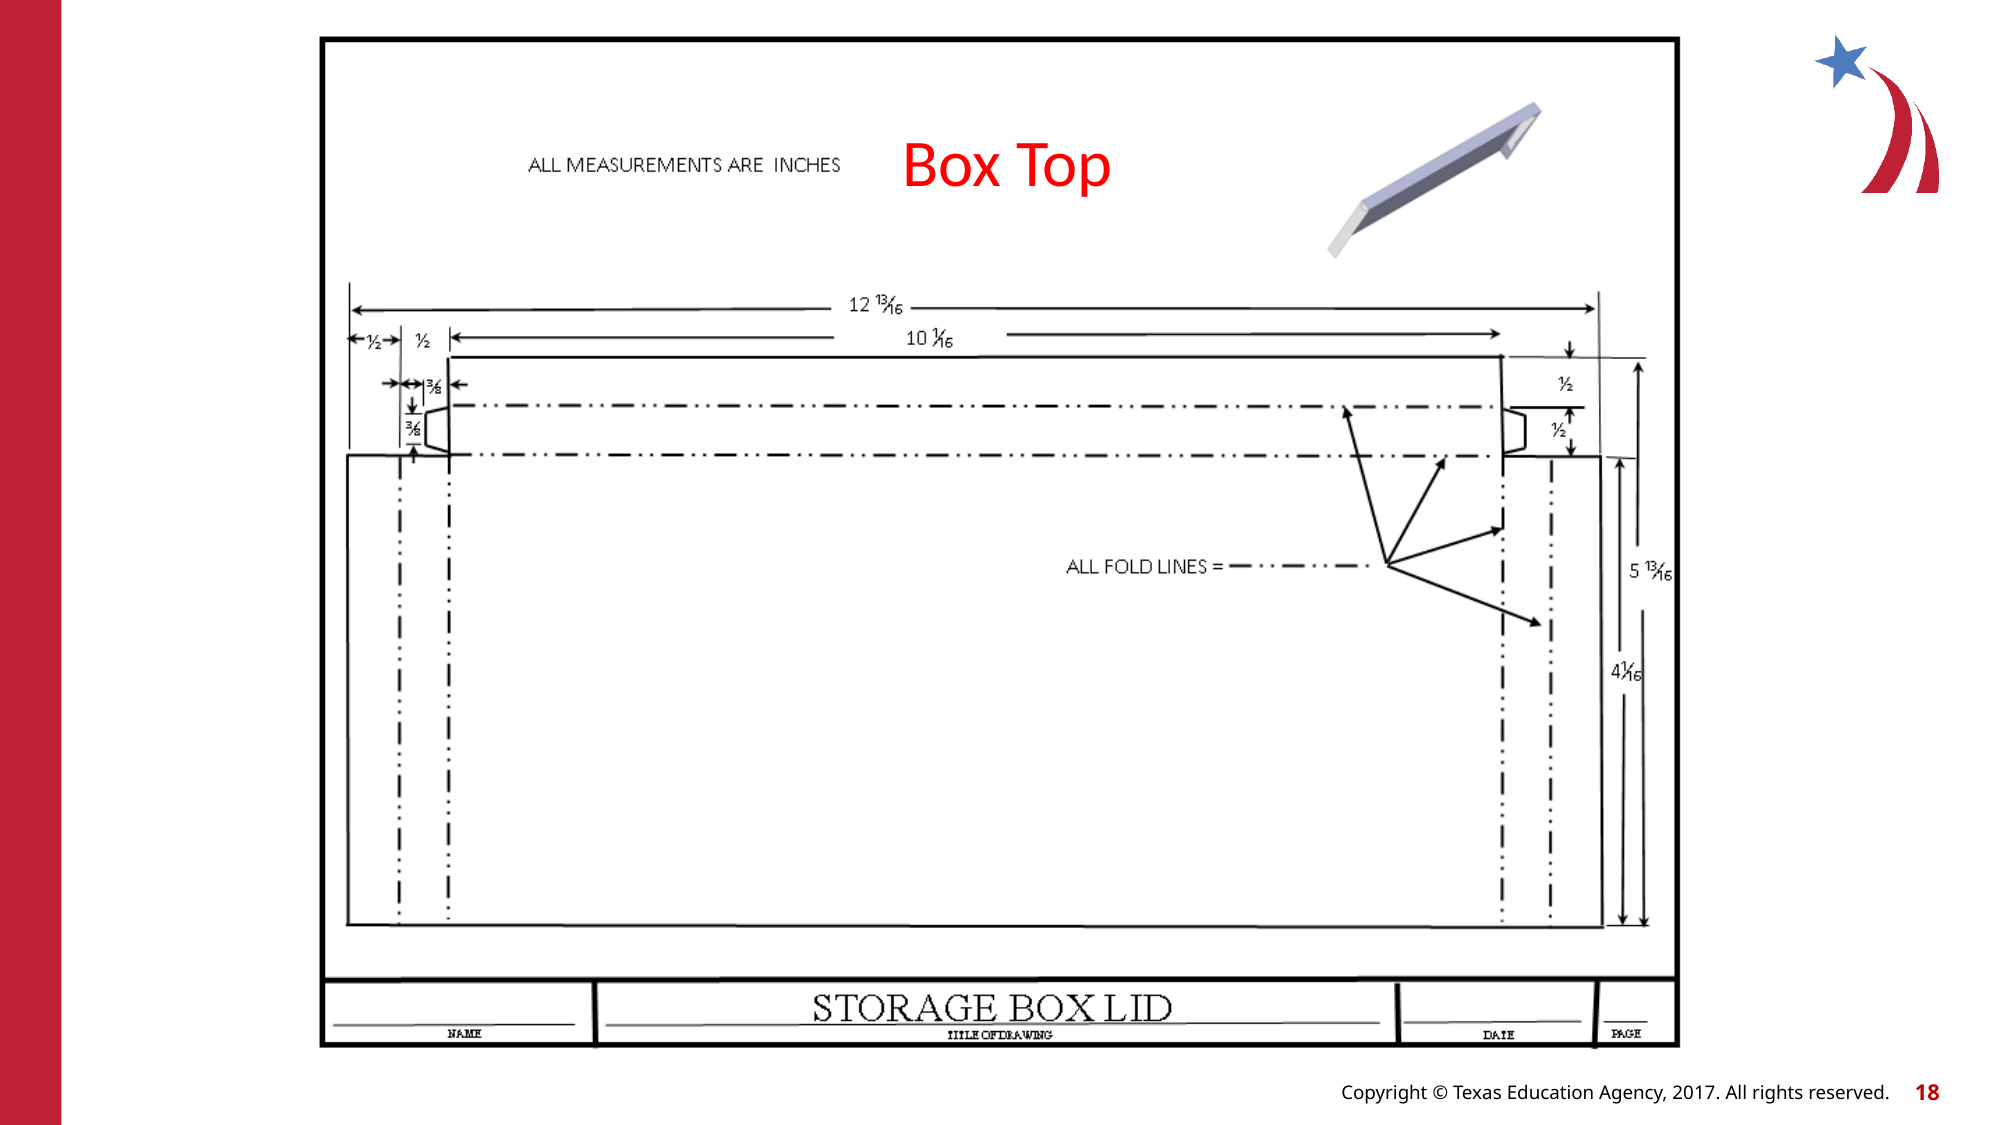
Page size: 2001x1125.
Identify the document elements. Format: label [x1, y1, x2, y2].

picture [317, 34, 1683, 1052]
picture [1814, 34, 1939, 193]
